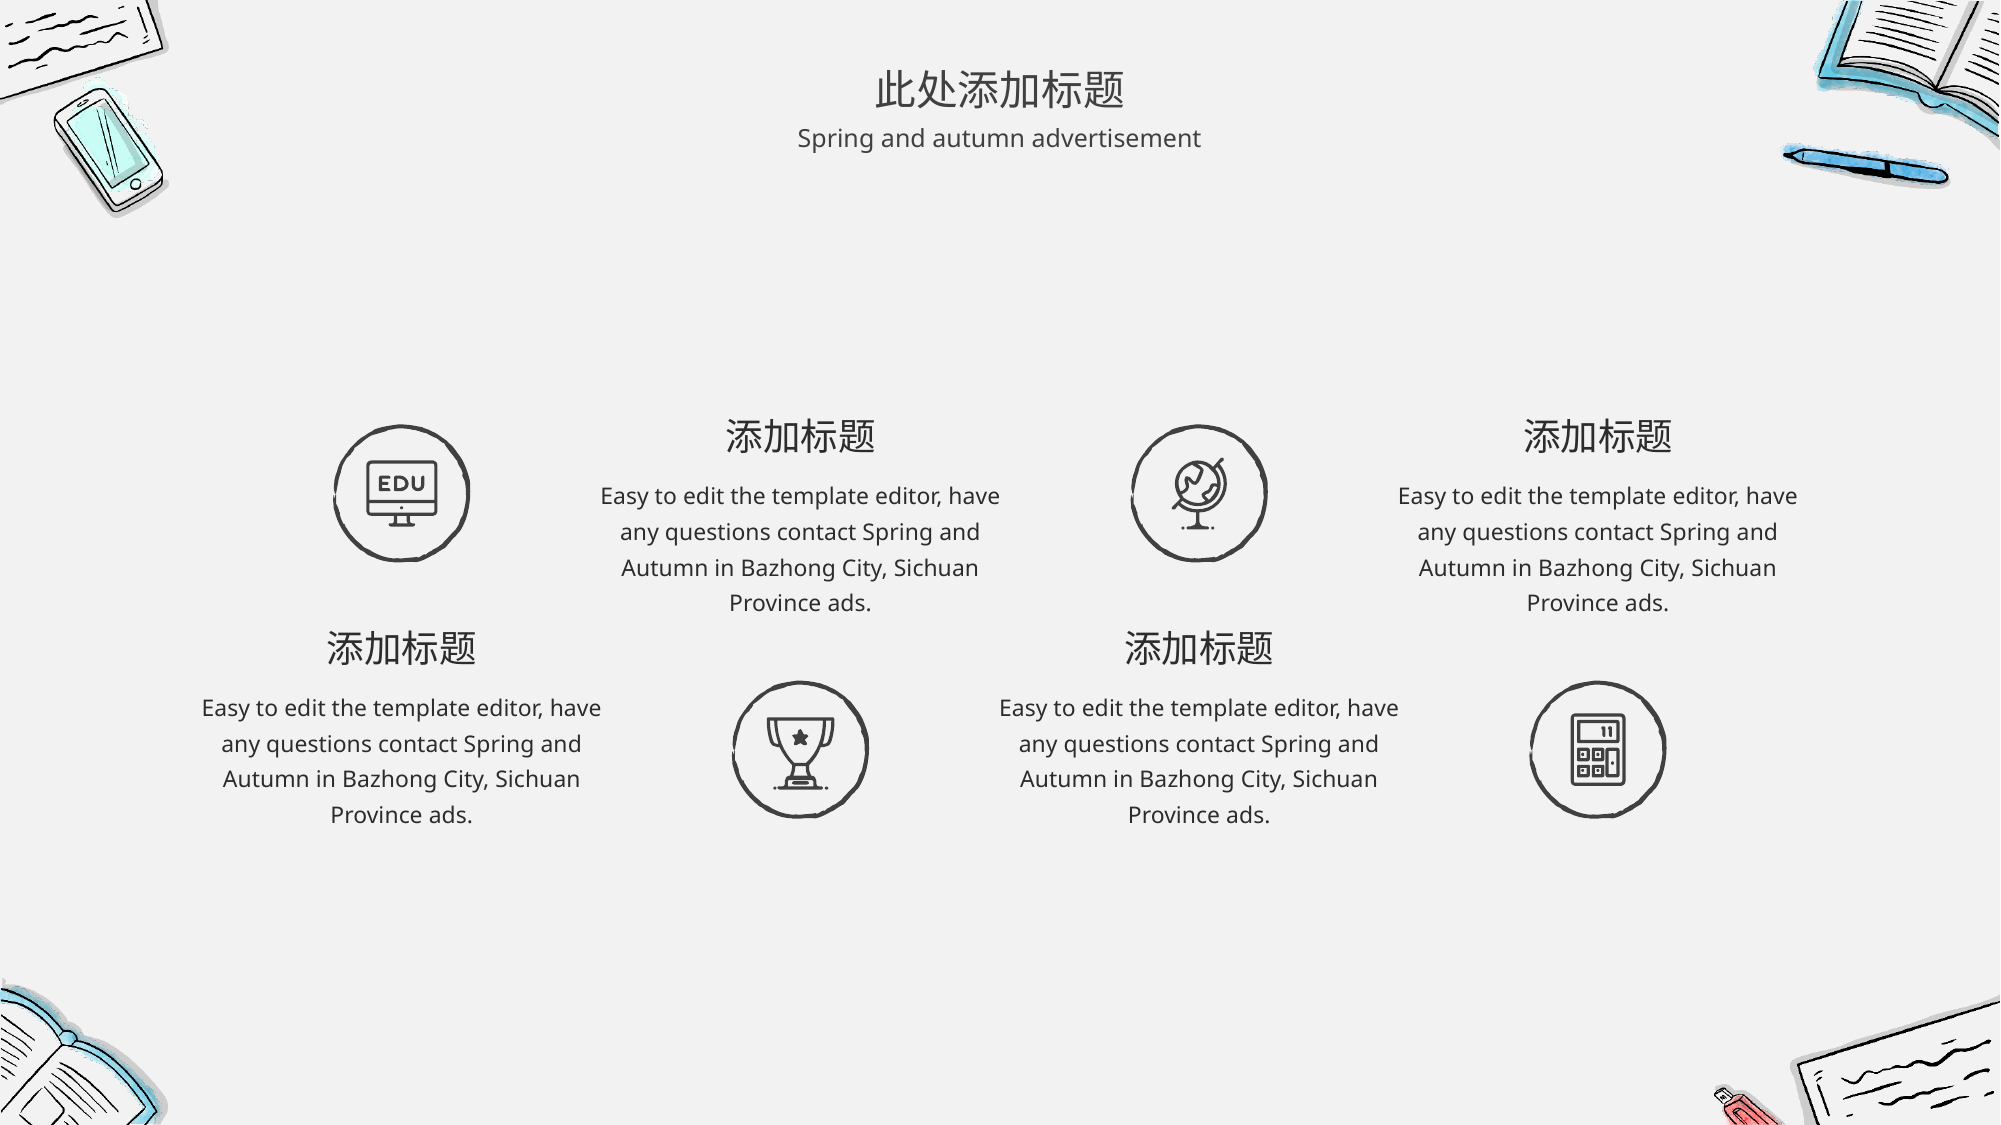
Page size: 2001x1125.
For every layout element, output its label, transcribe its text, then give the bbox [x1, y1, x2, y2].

text_box Easy to edit the template editor, have any questions contact Spring and Autumn in Bazhong City, Sichuan Province ads. [164, 677, 640, 836]
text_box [766, 717, 835, 790]
text_box [1529, 680, 1667, 819]
text_box Easy to edit the template editor, have any questions contact Spring and Autumn in Bazhong City, Sichuan Province ads. [1360, 466, 1836, 624]
text_box [333, 424, 471, 563]
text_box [1570, 713, 1626, 786]
picture [1714, 994, 2000, 1125]
text_box [1130, 424, 1268, 563]
picture [0, 0, 169, 218]
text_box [1171, 457, 1227, 530]
text_box 此处添加标题 [858, 56, 1142, 106]
picture [0, 978, 168, 1125]
text_box Easy to edit the template editor, have any questions contact Spring and Autumn in Bazhong City, Sichuan Province ads. [563, 466, 1038, 624]
text_box Easy to edit the template editor, have any questions contact Spring and Autumn in Bazhong City, Sichuan Province ads. [962, 677, 1437, 836]
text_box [366, 460, 438, 527]
text_box Spring and autumn advertisement [749, 106, 1251, 160]
text_box 添加标题 [710, 405, 891, 466]
text_box 添加标题 [1507, 405, 1689, 466]
text_box [731, 680, 870, 819]
text_box 添加标题 [311, 617, 492, 677]
text_box 添加标题 [1109, 617, 1290, 677]
picture [1779, 0, 2000, 190]
